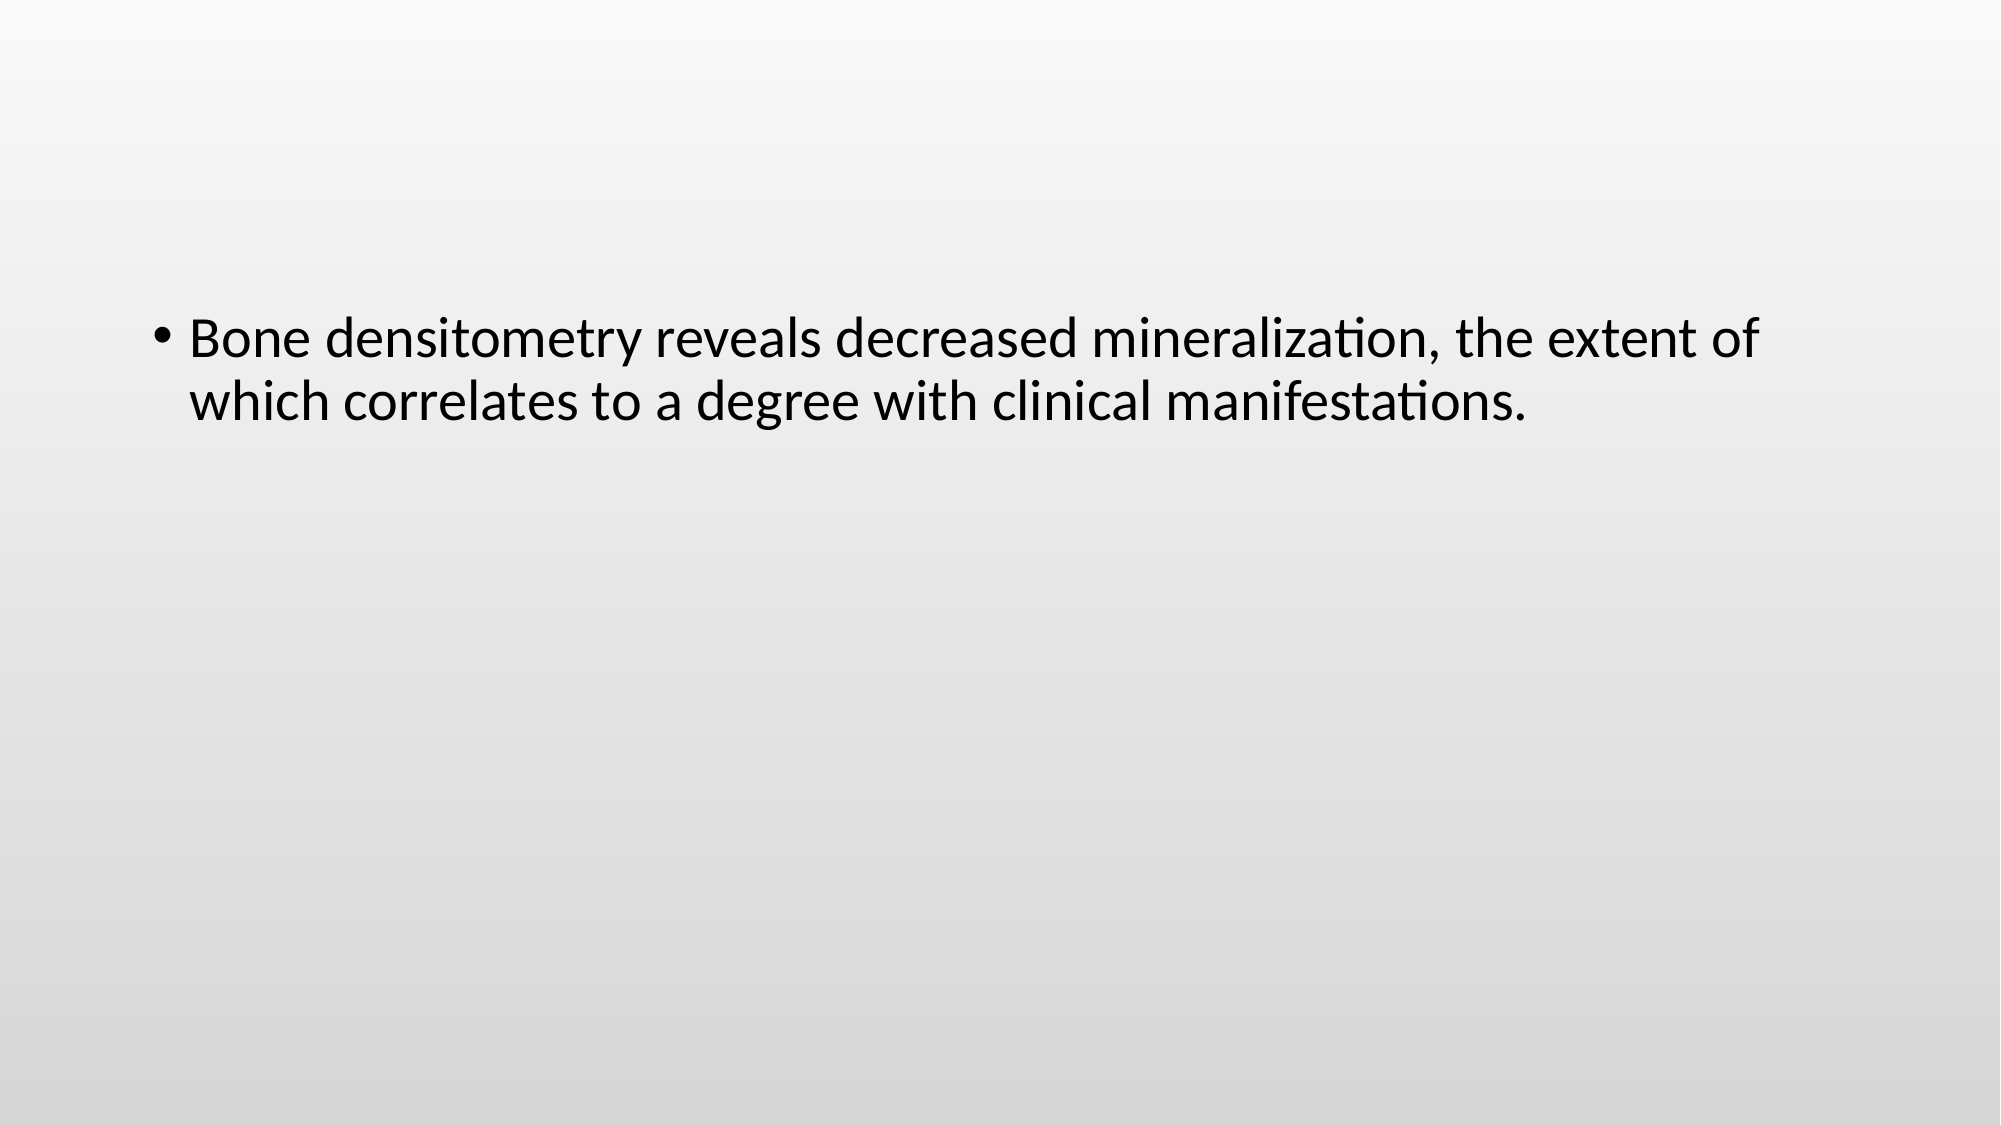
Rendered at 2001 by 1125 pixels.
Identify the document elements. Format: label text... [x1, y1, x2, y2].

list Bone densitometry reveals decreased mineralization, the extent of which correlates to a degree with clinical manifestations. [137, 299, 1863, 1014]
